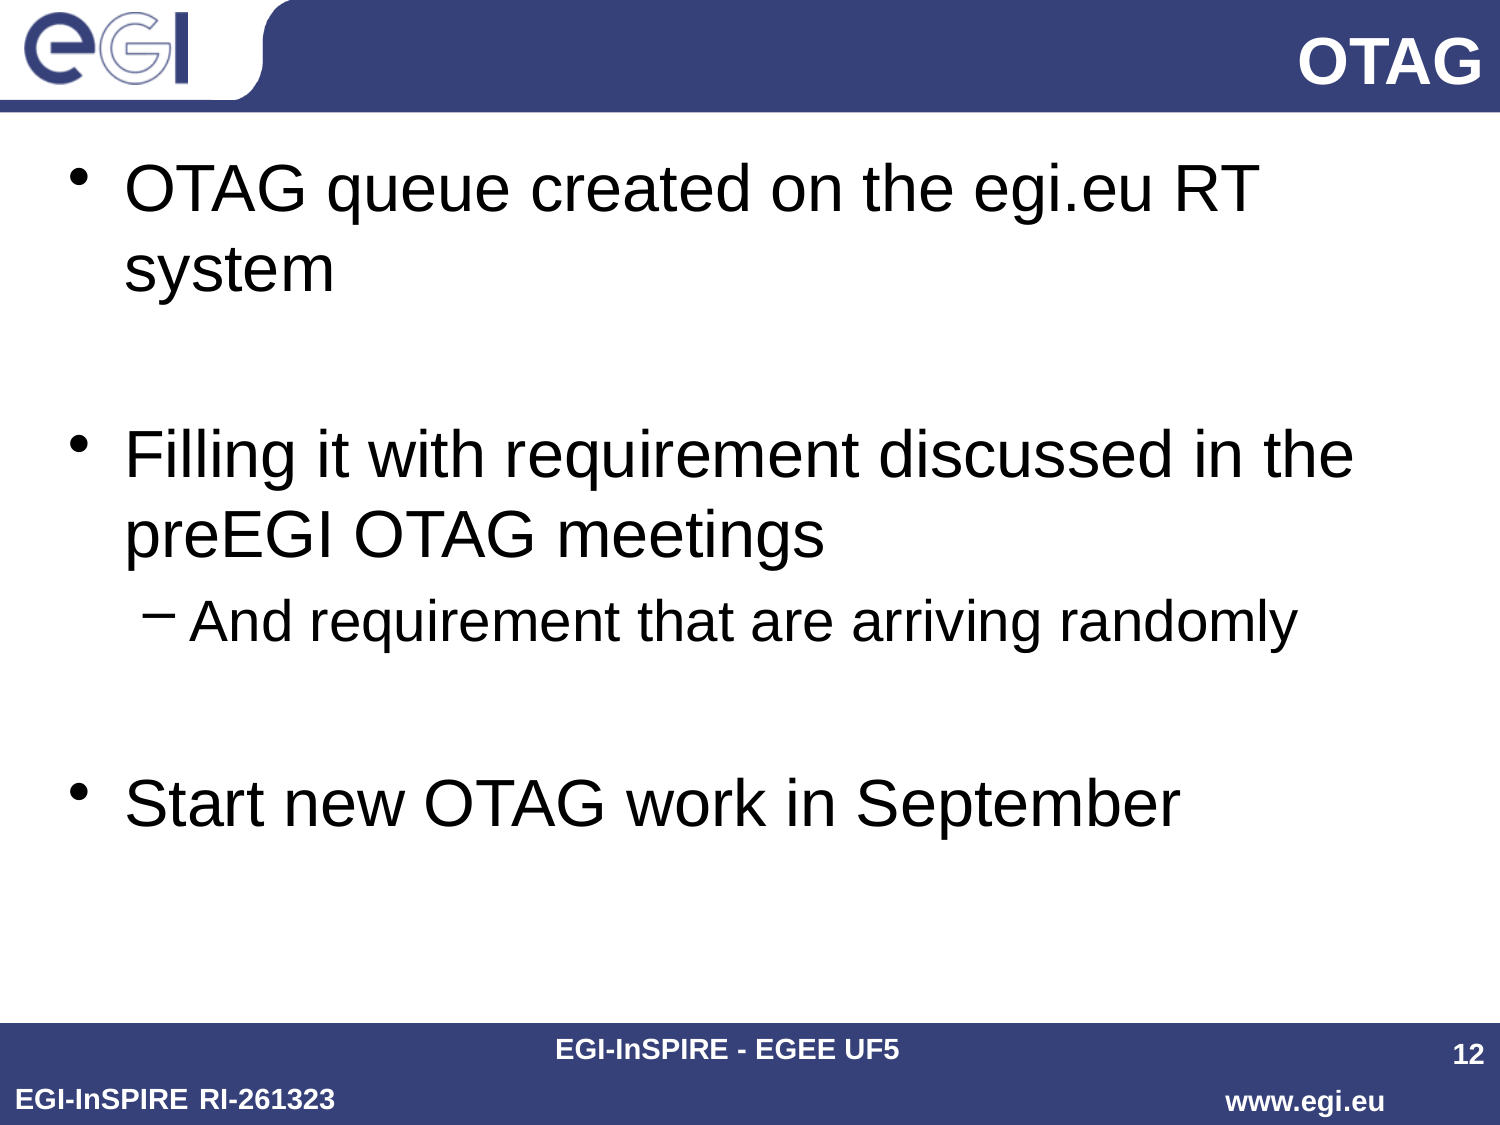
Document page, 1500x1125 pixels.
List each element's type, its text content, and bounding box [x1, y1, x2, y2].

list OTAG queue created on the egi.eu RT system Filling it with requirement discussed in the preEGI OTAG meetings And requirement that are arriving randomly Start new OTAG work in September [53, 137, 1447, 938]
picture [212, 0, 313, 100]
footer EGI-InSPIRE - EGEE UF5 [489, 1022, 966, 1125]
slide_number 12 [1149, 1023, 1500, 1084]
title OTAG [312, 7, 1500, 110]
picture [24, 12, 188, 85]
